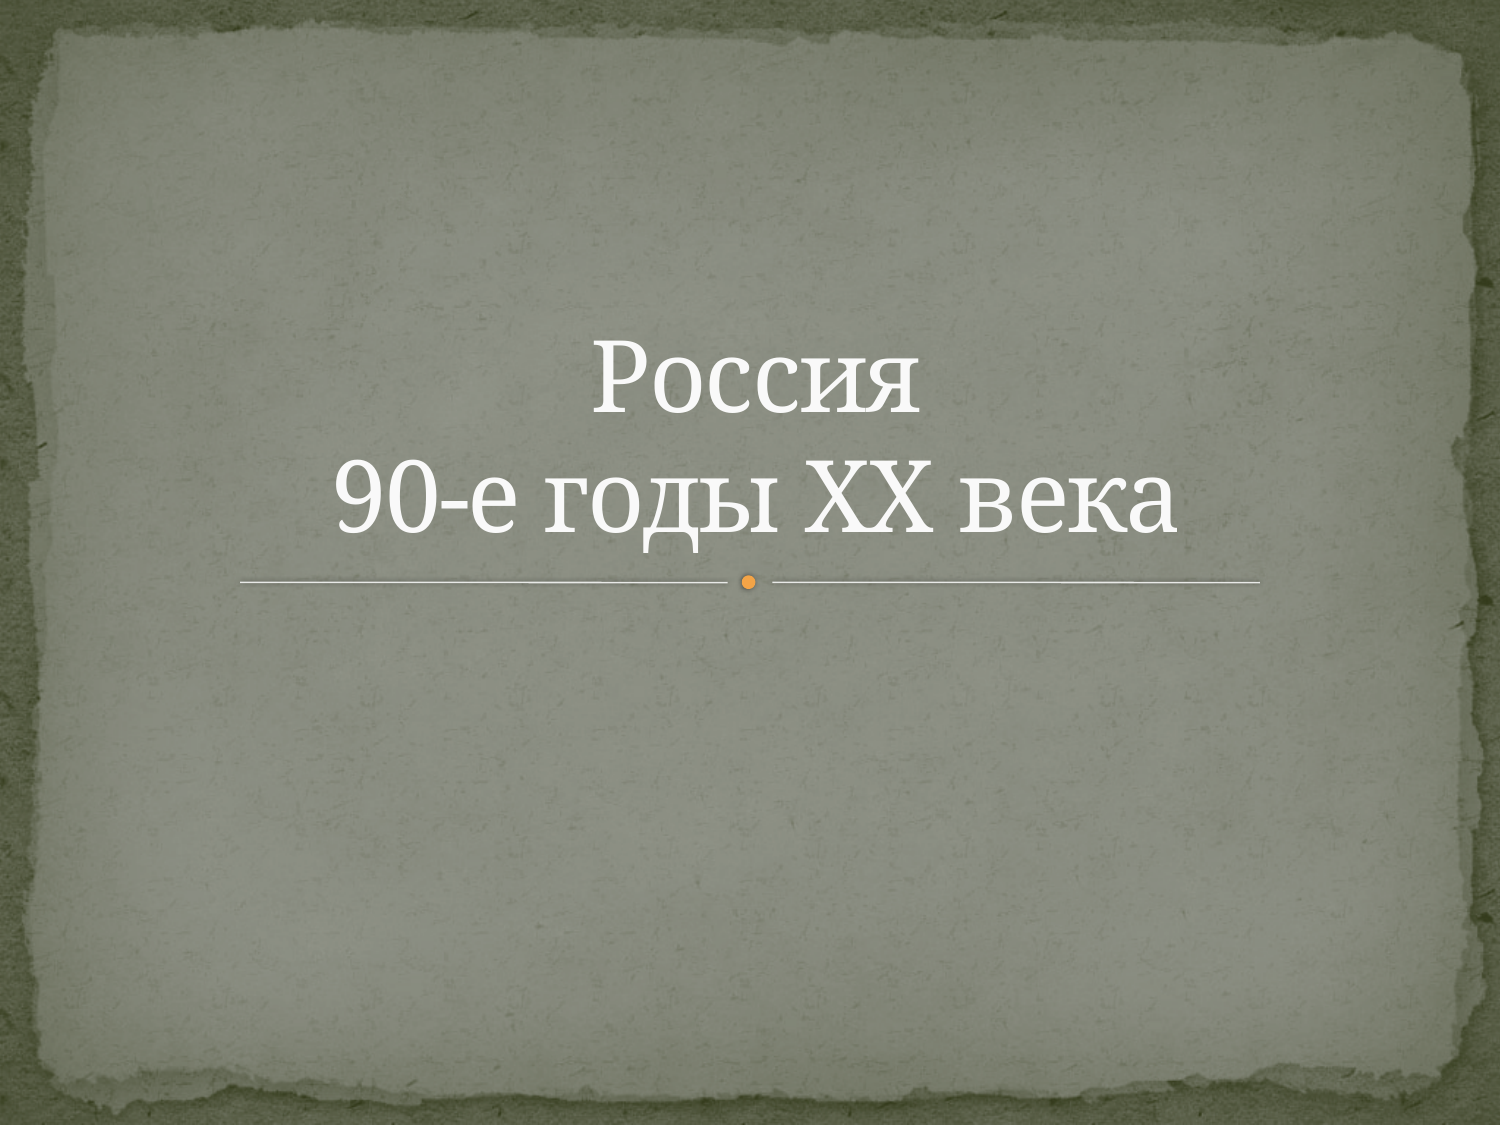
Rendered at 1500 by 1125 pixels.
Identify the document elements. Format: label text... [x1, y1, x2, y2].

title Россия 90-е годы XX века [74, 235, 1438, 561]
